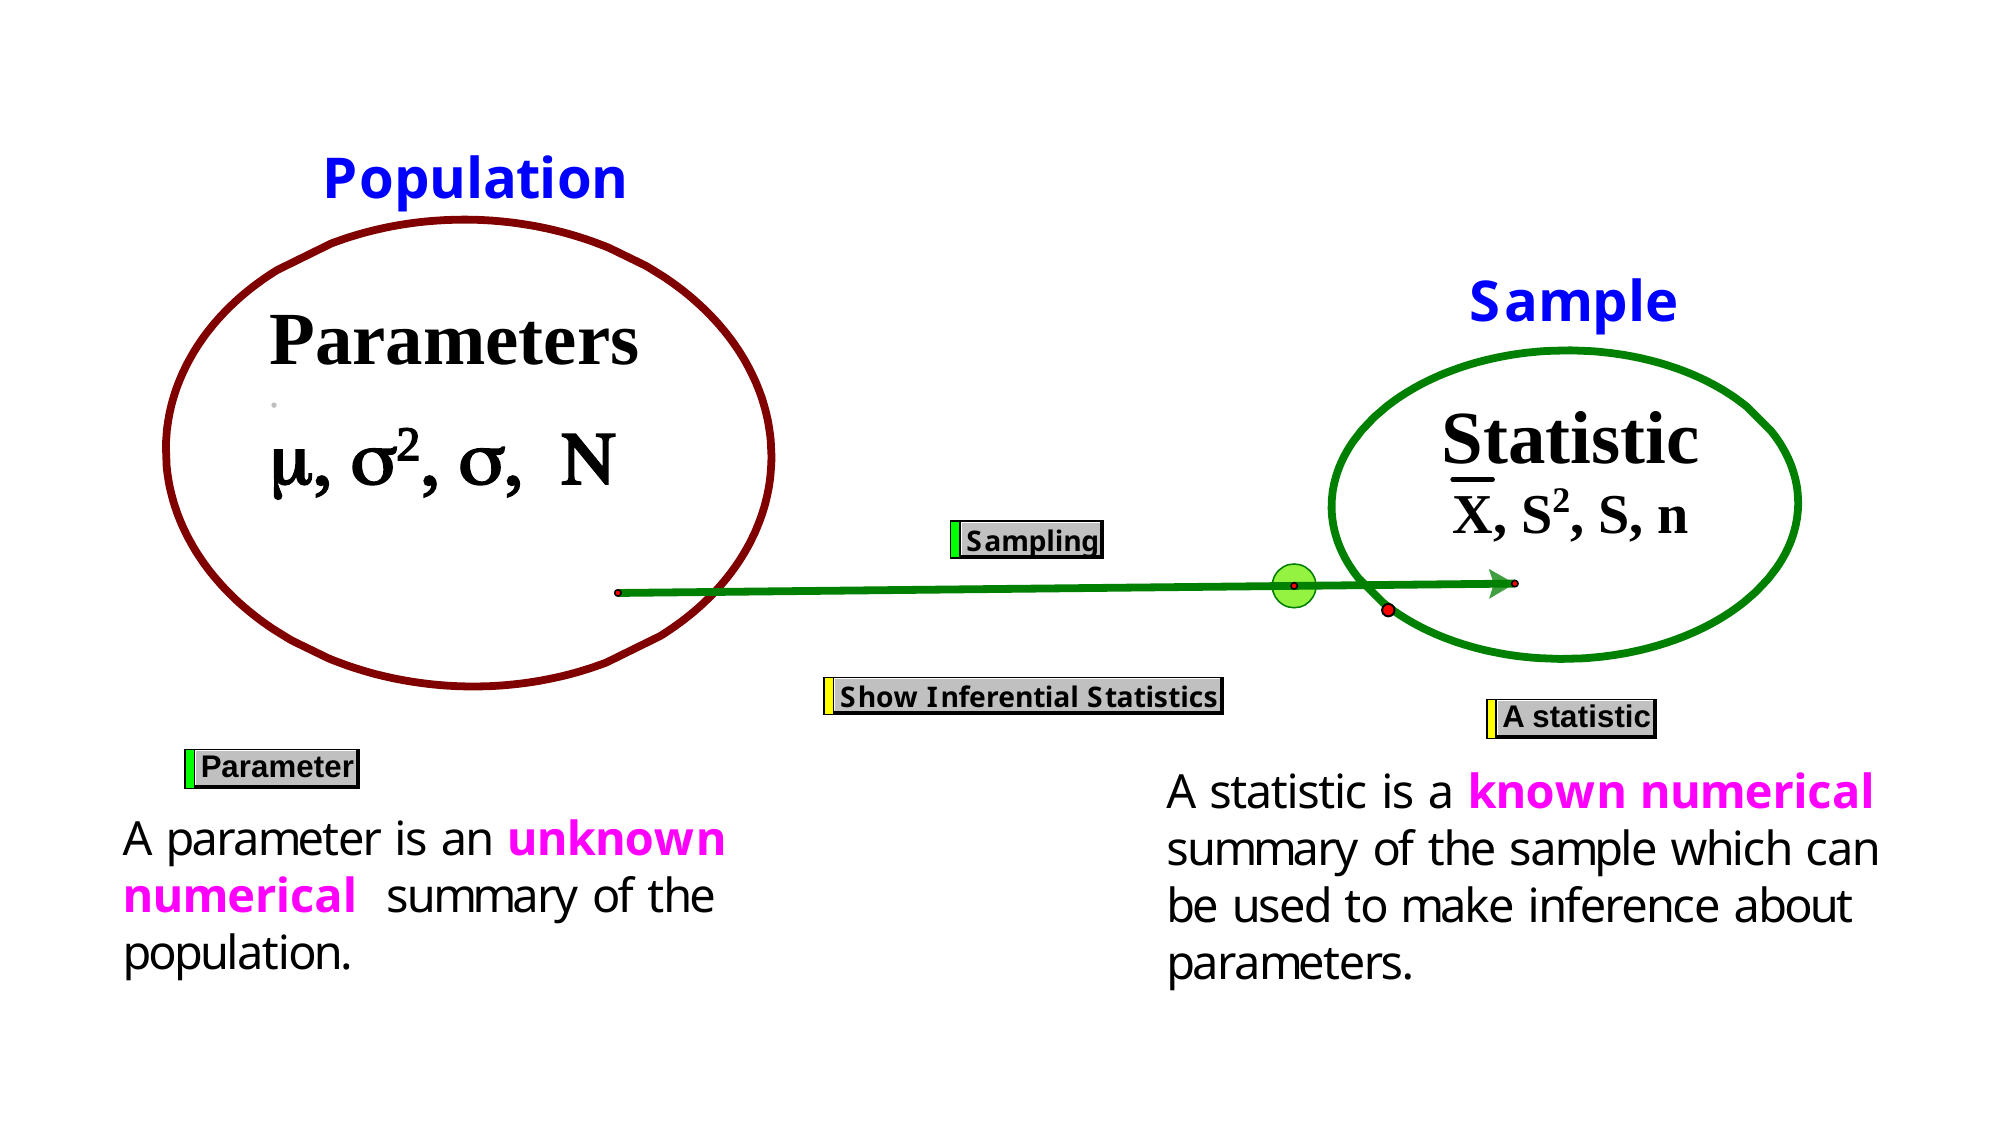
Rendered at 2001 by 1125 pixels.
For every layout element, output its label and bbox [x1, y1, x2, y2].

picture [100, 125, 1900, 1000]
